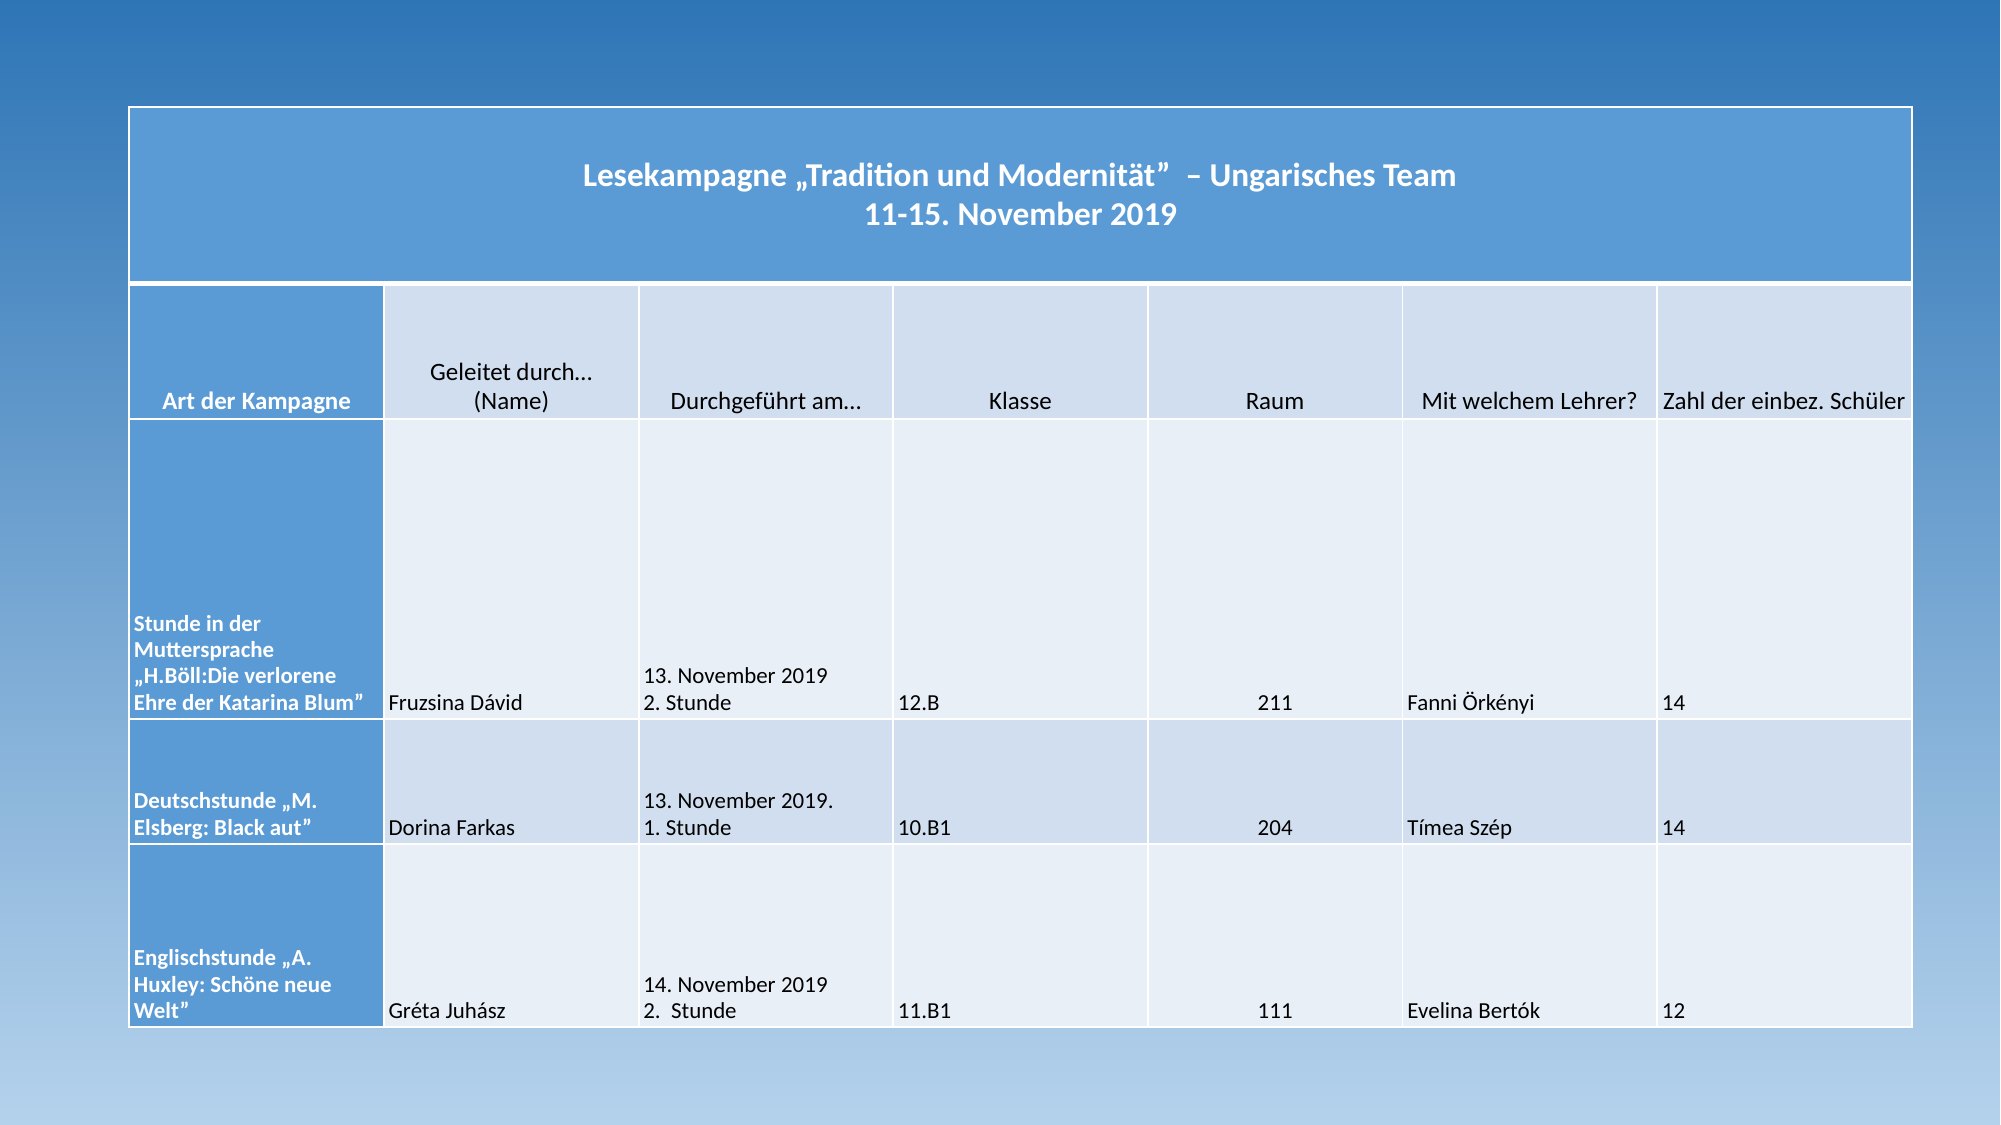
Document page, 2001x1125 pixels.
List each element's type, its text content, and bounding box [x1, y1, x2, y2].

table_cell 13. November 2019. 1. Stunde [640, 720, 892, 843]
table_cell Art der Kampagne [130, 286, 383, 418]
table_cell 12.B [894, 420, 1147, 718]
table_cell Zahl der einbez. Schüler [1658, 286, 1911, 418]
table_cell 111 [1149, 845, 1402, 1026]
table_cell 10.B1 [894, 720, 1147, 843]
table_cell Raum [1149, 286, 1402, 418]
table_cell Deutschstunde „M. Elsberg: Black aut” [130, 720, 383, 843]
table_cell Mit welchem Lehrer? [1403, 286, 1656, 418]
table_cell Durchgeführt am… [640, 286, 892, 418]
table_cell 12 [1658, 845, 1911, 1026]
table_cell Gréta Juhász [385, 845, 638, 1026]
table_cell Fanni Örkényi [1403, 420, 1656, 718]
table_cell Klasse [894, 286, 1147, 418]
table_cell 14 [1658, 720, 1911, 843]
table_cell 204 [1149, 720, 1402, 843]
table_cell Dorina Farkas [385, 720, 638, 843]
table_cell 211 [1149, 420, 1402, 718]
table_cell 14 [1658, 420, 1911, 718]
table_cell 11.B1 [894, 845, 1147, 1026]
table_cell Evelina Bertók [1403, 845, 1656, 1026]
table_cell Englischstunde „A. Huxley: Schöne neue Welt” [130, 845, 383, 1026]
table_header Lesekampagne „Tradition und Modernität” – Ungarisches Team 11-15. November 2019 [130, 108, 1911, 281]
table_cell 13. November 2019 2. Stunde [640, 420, 892, 718]
table_cell Geleitet durch… (Name) [385, 286, 638, 418]
table_cell Tímea Szép [1403, 720, 1656, 843]
table_cell Fruzsina Dávid [385, 420, 638, 718]
table_cell Stunde in der Muttersprache „H.Böll:Die verlorene Ehre der Katarina Blum” [130, 420, 383, 718]
table_cell 14. November 2019 2. Stunde [640, 845, 892, 1026]
